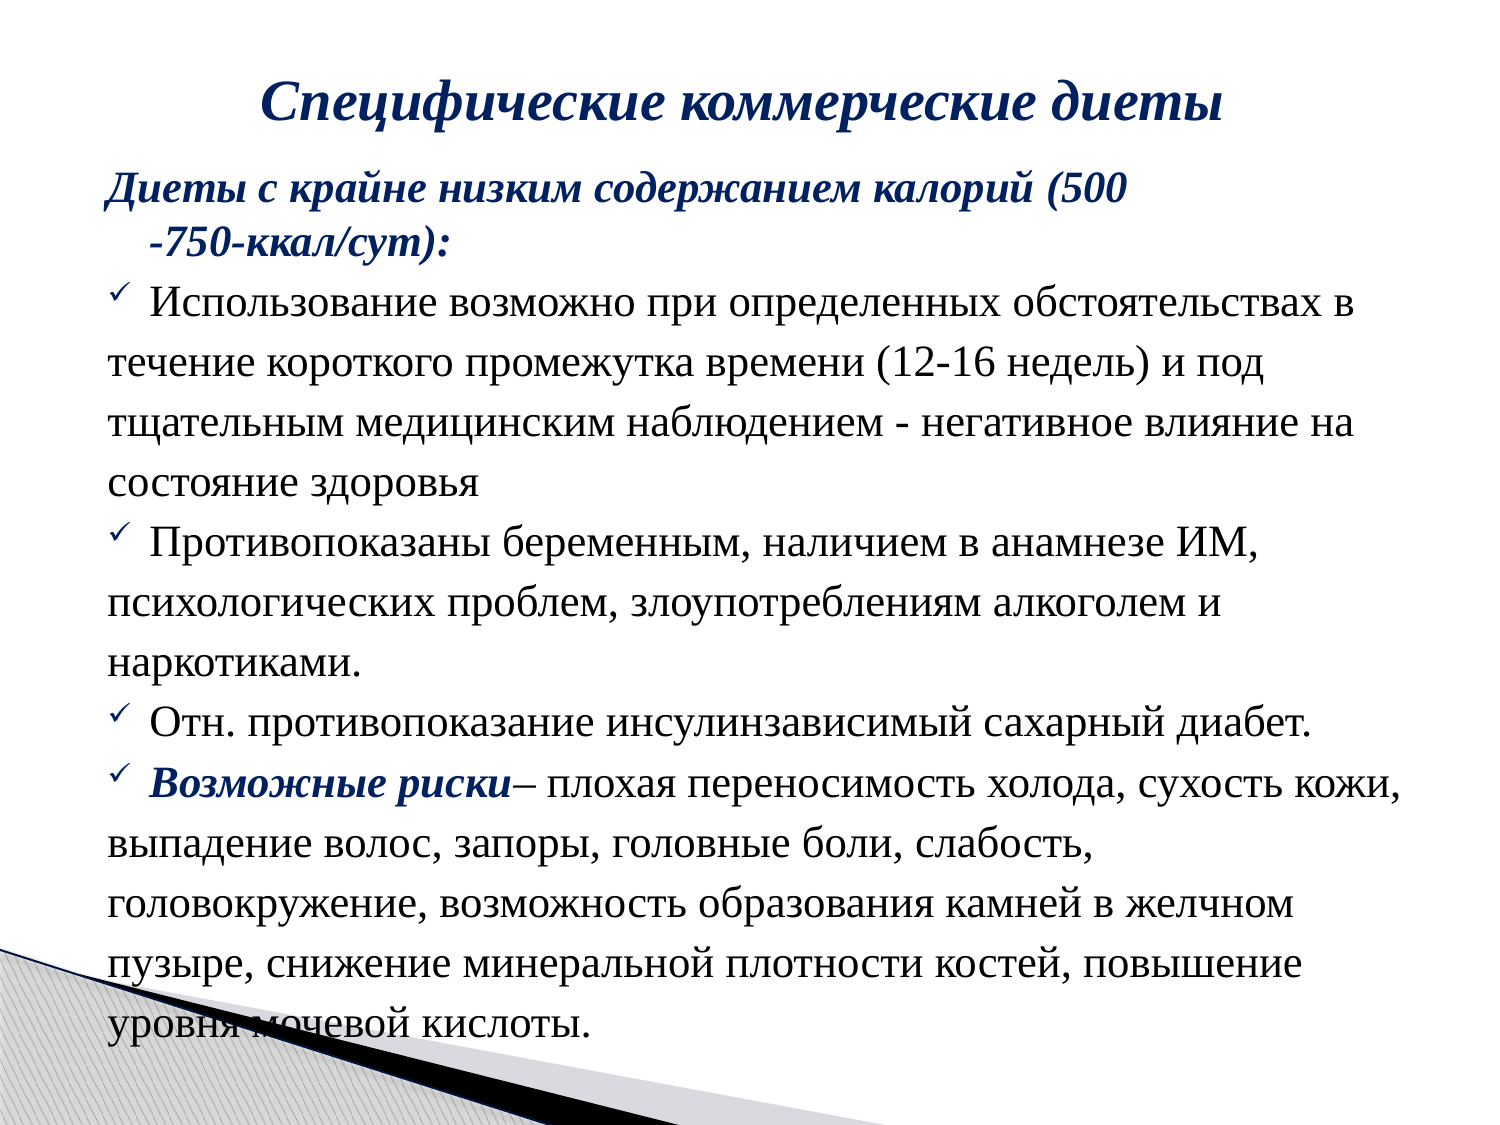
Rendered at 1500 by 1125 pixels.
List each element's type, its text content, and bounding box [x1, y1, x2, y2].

list Диеты с крайне низким содержанием калорий (500 -750-ккал/сут): Использование возможно при определенных обстоятельствах в течение короткого промежутка времени (12-16 недель) и под тщательным медицинским наблюдением - негативное влияние на состояние здоровья Противопоказаны беременным, наличием в анамнезе ИМ, психологических проблем, злоупотреблениям алкоголем и наркотиками. Отн. противопоказание инсулинзависимый сахарный диабет. Возможные риски– плохая переносимость холода, сухость кожи, выпадение волос, запоры, головные боли, слабость, головокружение, возможность образования камней в желчном пузыре, снижение минеральной плотности костей, повышение уровня мочевой кислоты. [75, 150, 1425, 1088]
title Специфические коммерческие диеты [75, 45, 1425, 150]
